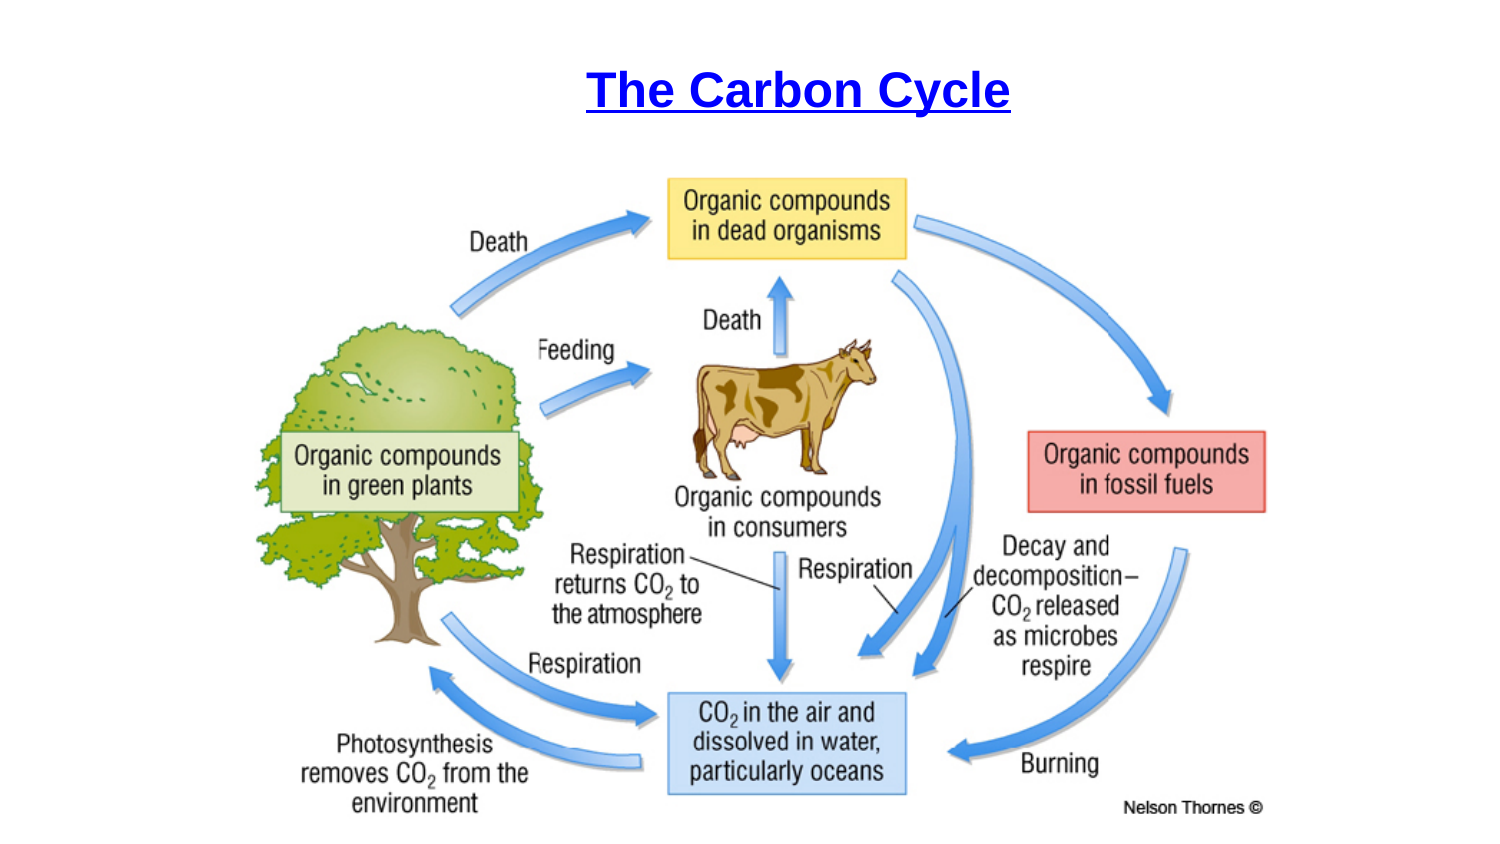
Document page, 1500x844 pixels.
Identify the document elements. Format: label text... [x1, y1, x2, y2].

text_box The Carbon Cycle [422, 49, 1176, 123]
picture [222, 125, 1286, 834]
